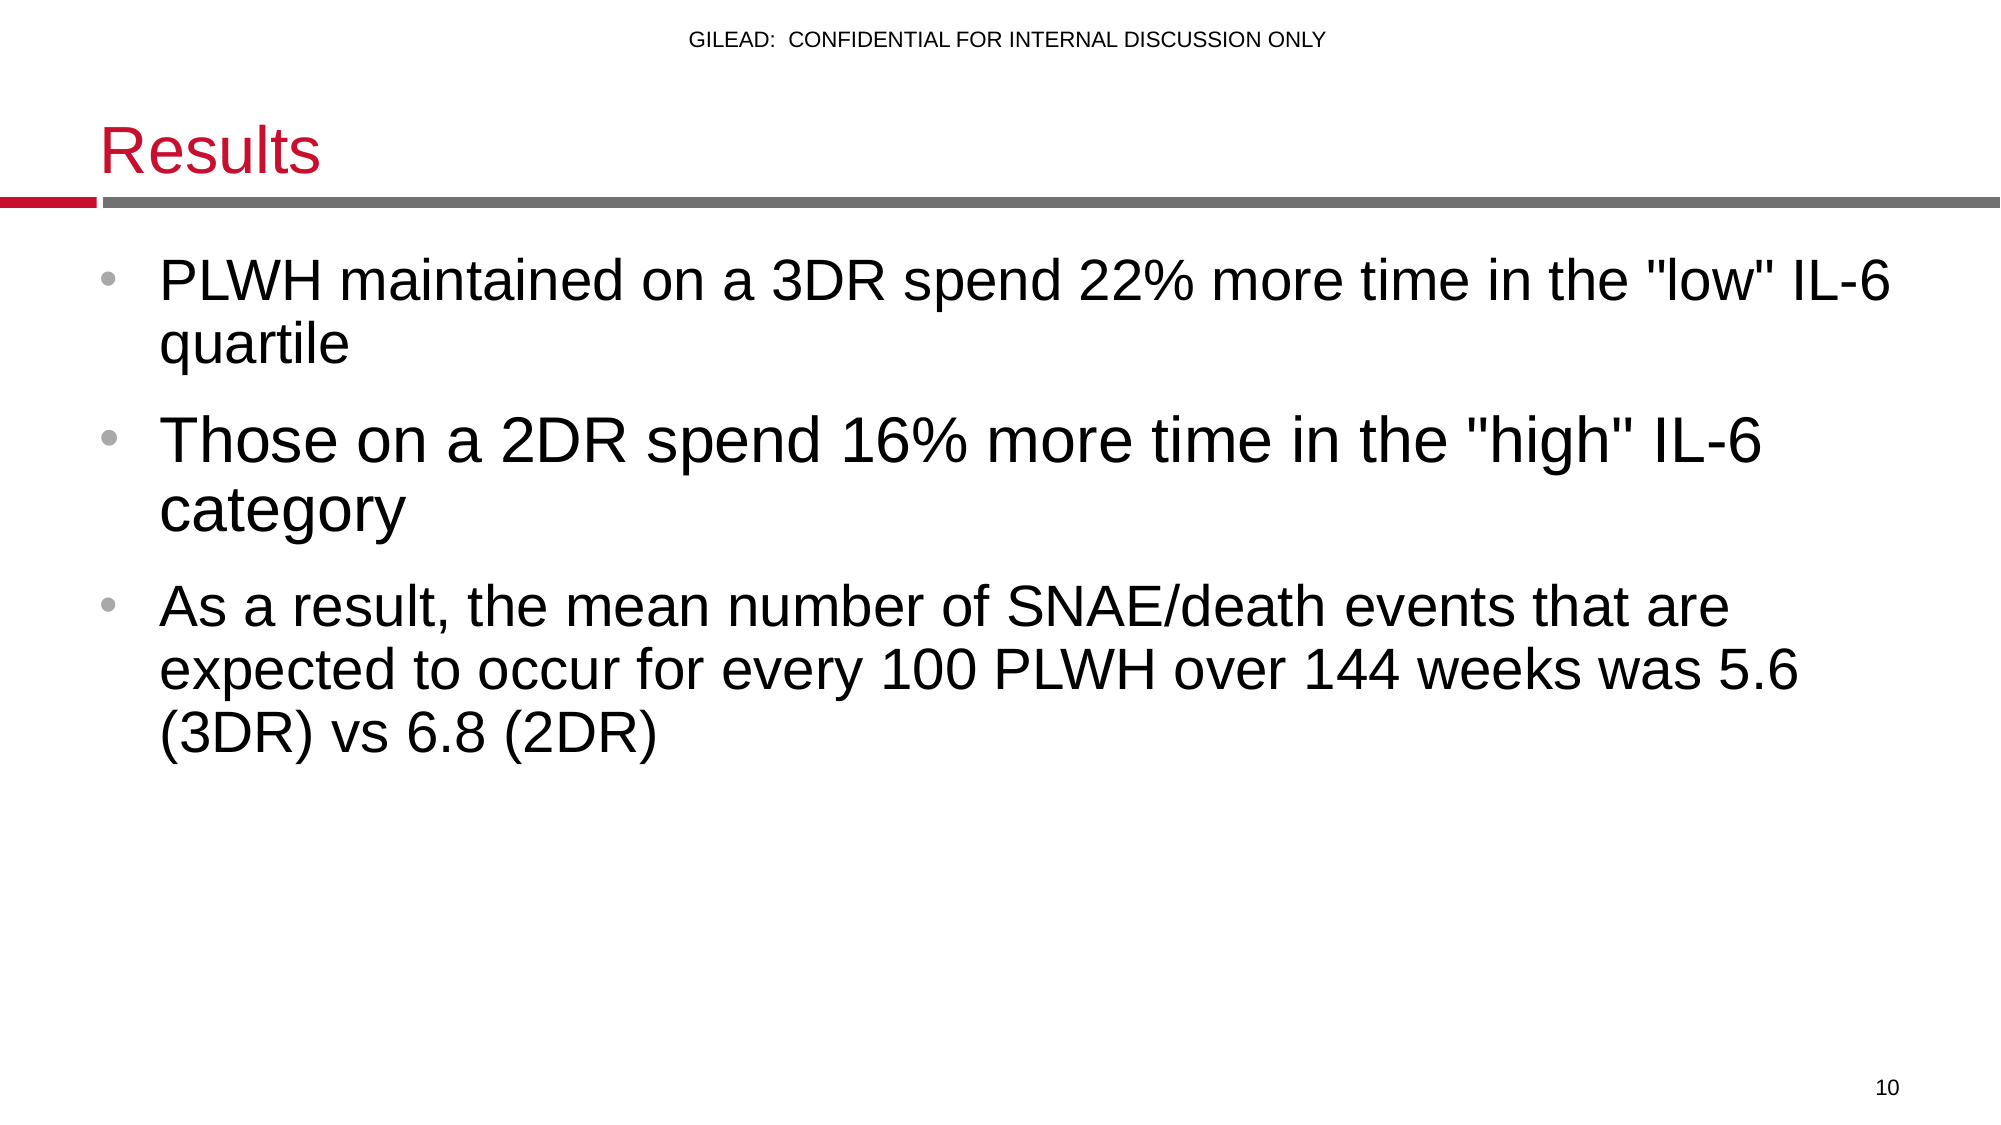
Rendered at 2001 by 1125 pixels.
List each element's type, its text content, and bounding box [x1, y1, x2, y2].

list PLWH maintained on a 3DR spend 22% more time in the "low" IL-6 quartile Those on a 2DR spend 16% more time in the "high" IL-6 category As a result, the mean number of SNAE/death events that are expected to occur for every 100 PLWH over 144 weeks was 5.6 (3DR) vs 6.8 (2DR) [99, 249, 1900, 1013]
slide_number 10 [1845, 1072, 1900, 1100]
title Results [99, 76, 1900, 188]
